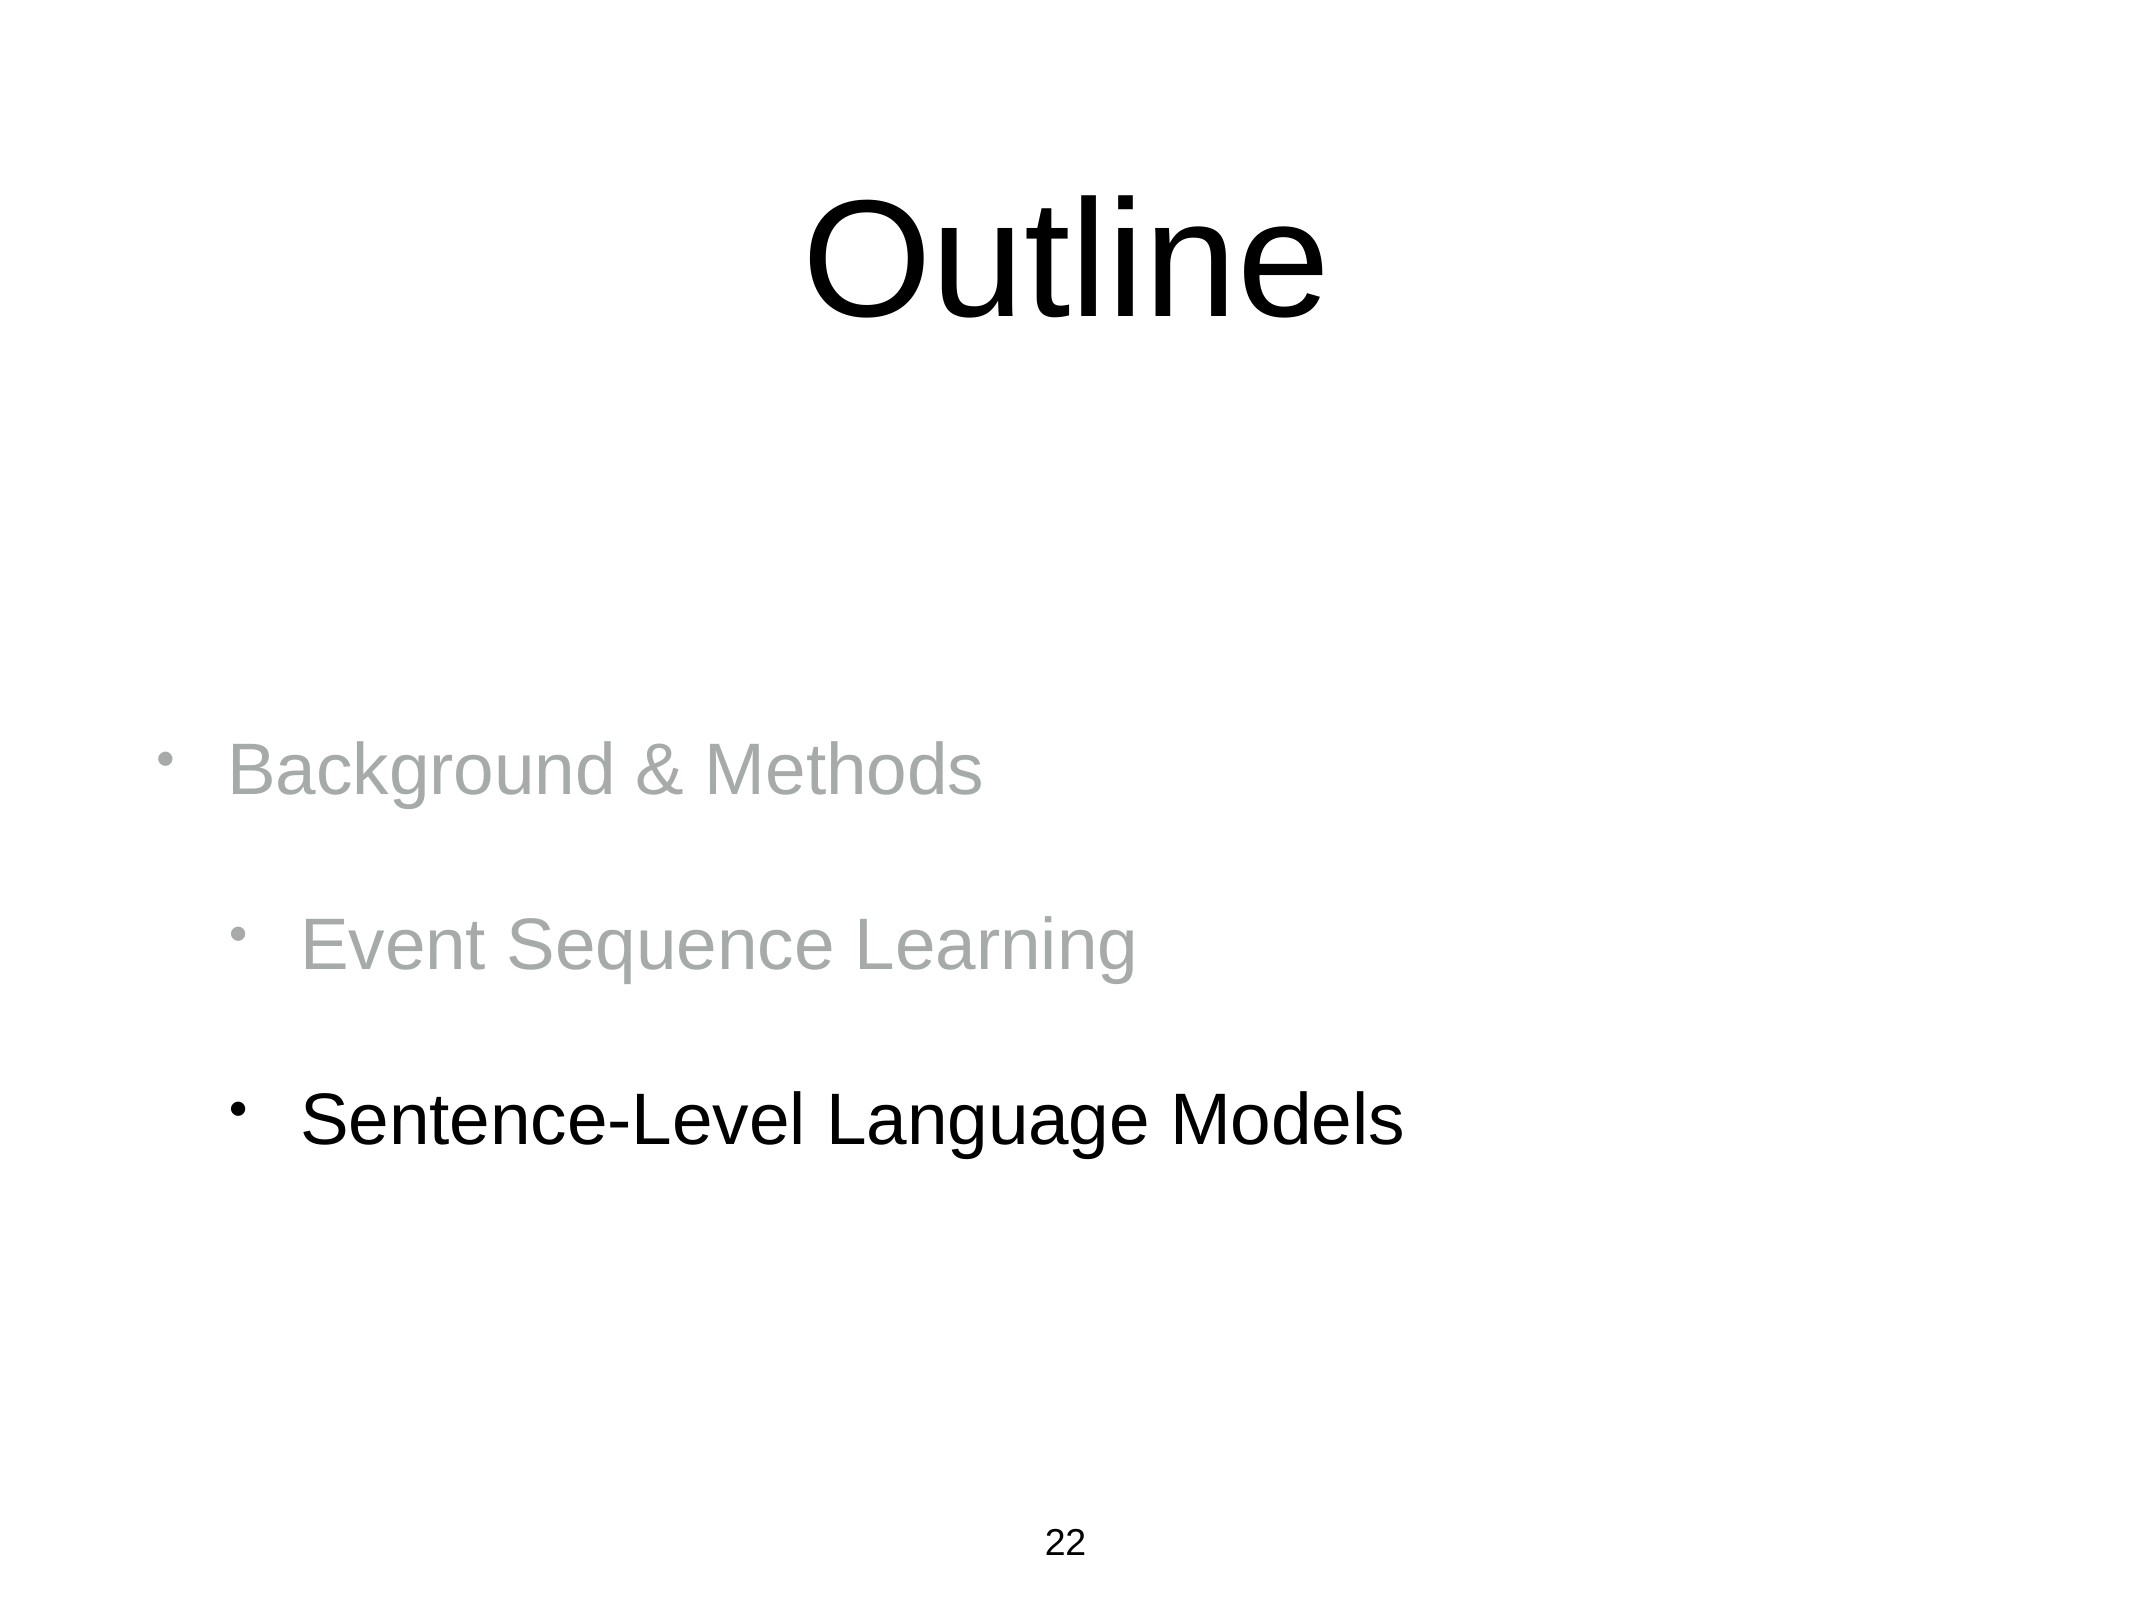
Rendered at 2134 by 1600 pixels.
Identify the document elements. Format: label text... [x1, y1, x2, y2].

slide_number 22 [1041, 1517, 1090, 1564]
title Outline [155, 72, 1978, 424]
list Background & Methods Event Sequence Learning Sentence-Level Language Models [155, 424, 1978, 1457]
